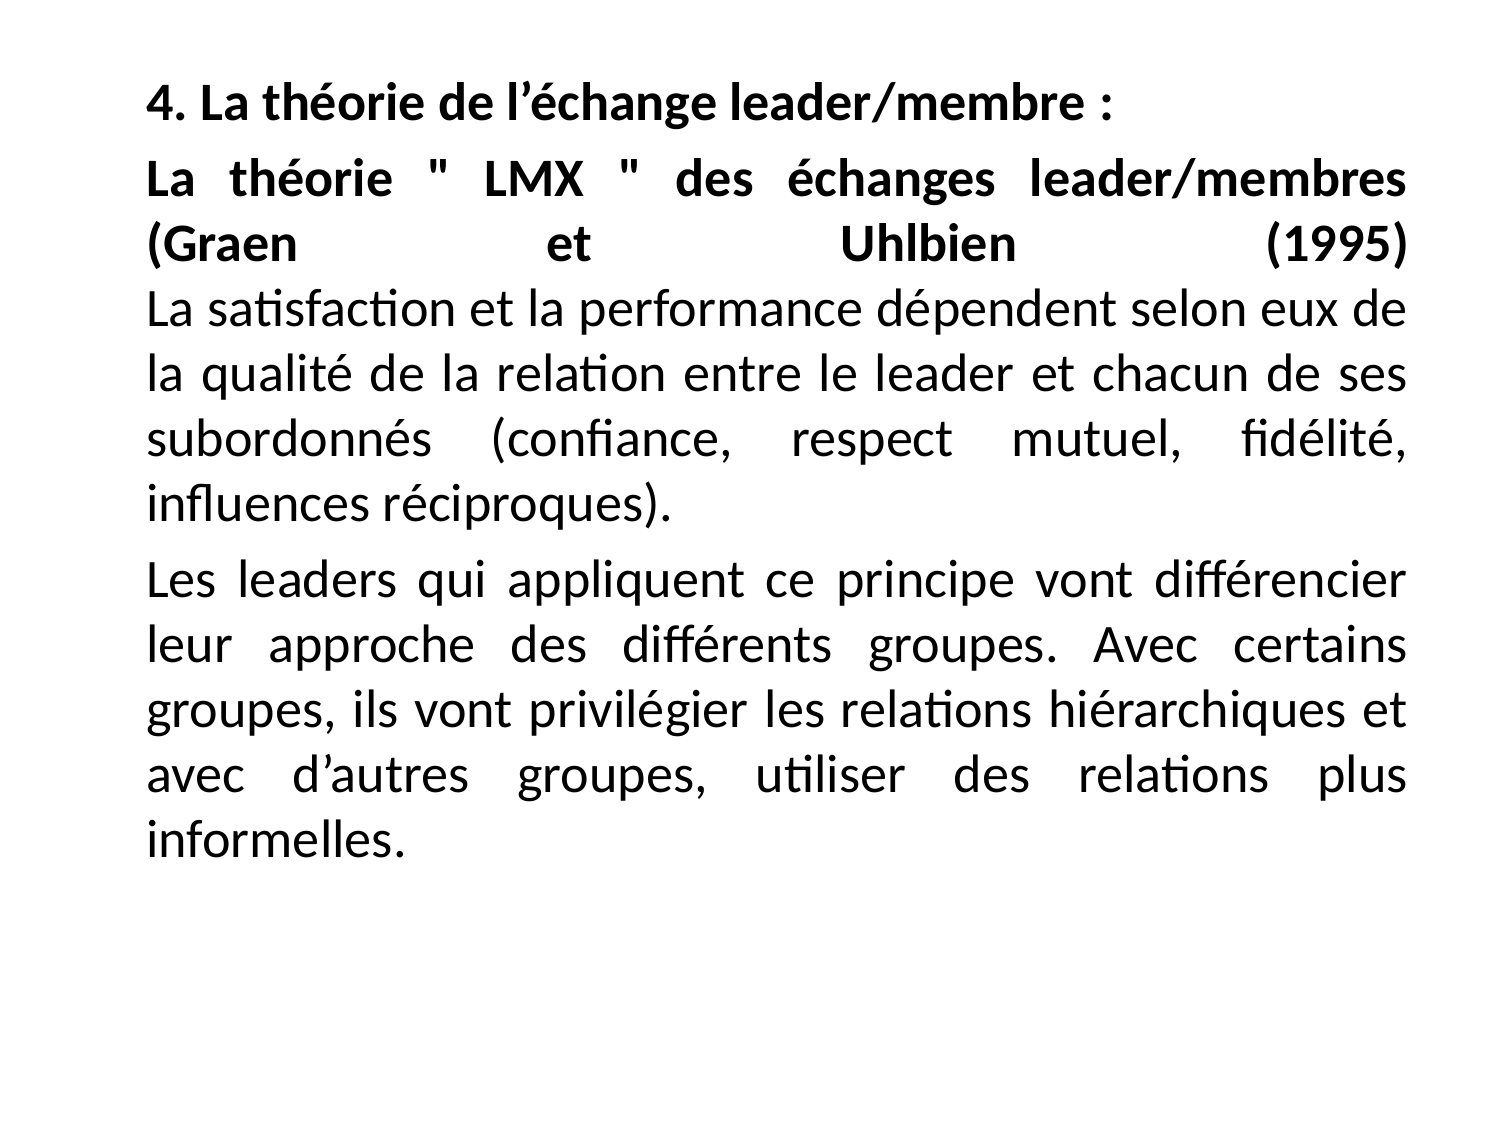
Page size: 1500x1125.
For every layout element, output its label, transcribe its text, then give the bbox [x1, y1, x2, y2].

list 4. La théorie de l’échange leader/membre : La théorie " LMX " des échanges leader/membres (Graen et Uhlbien (1995) La satisfaction et la performance dépendent selon eux de la qualité de la relation entre le leader et chacun de ses subordonnés (confiance, respect mutuel, fidélité, influences réciproques). Les leaders qui appliquent ce principe vont différencier leur approche des différents groupes. Avec certains groupes, ils vont privilégier les relations hiérarchiques et avec d’autres groupes, utiliser des relations plus informelles. [75, 58, 1425, 1079]
